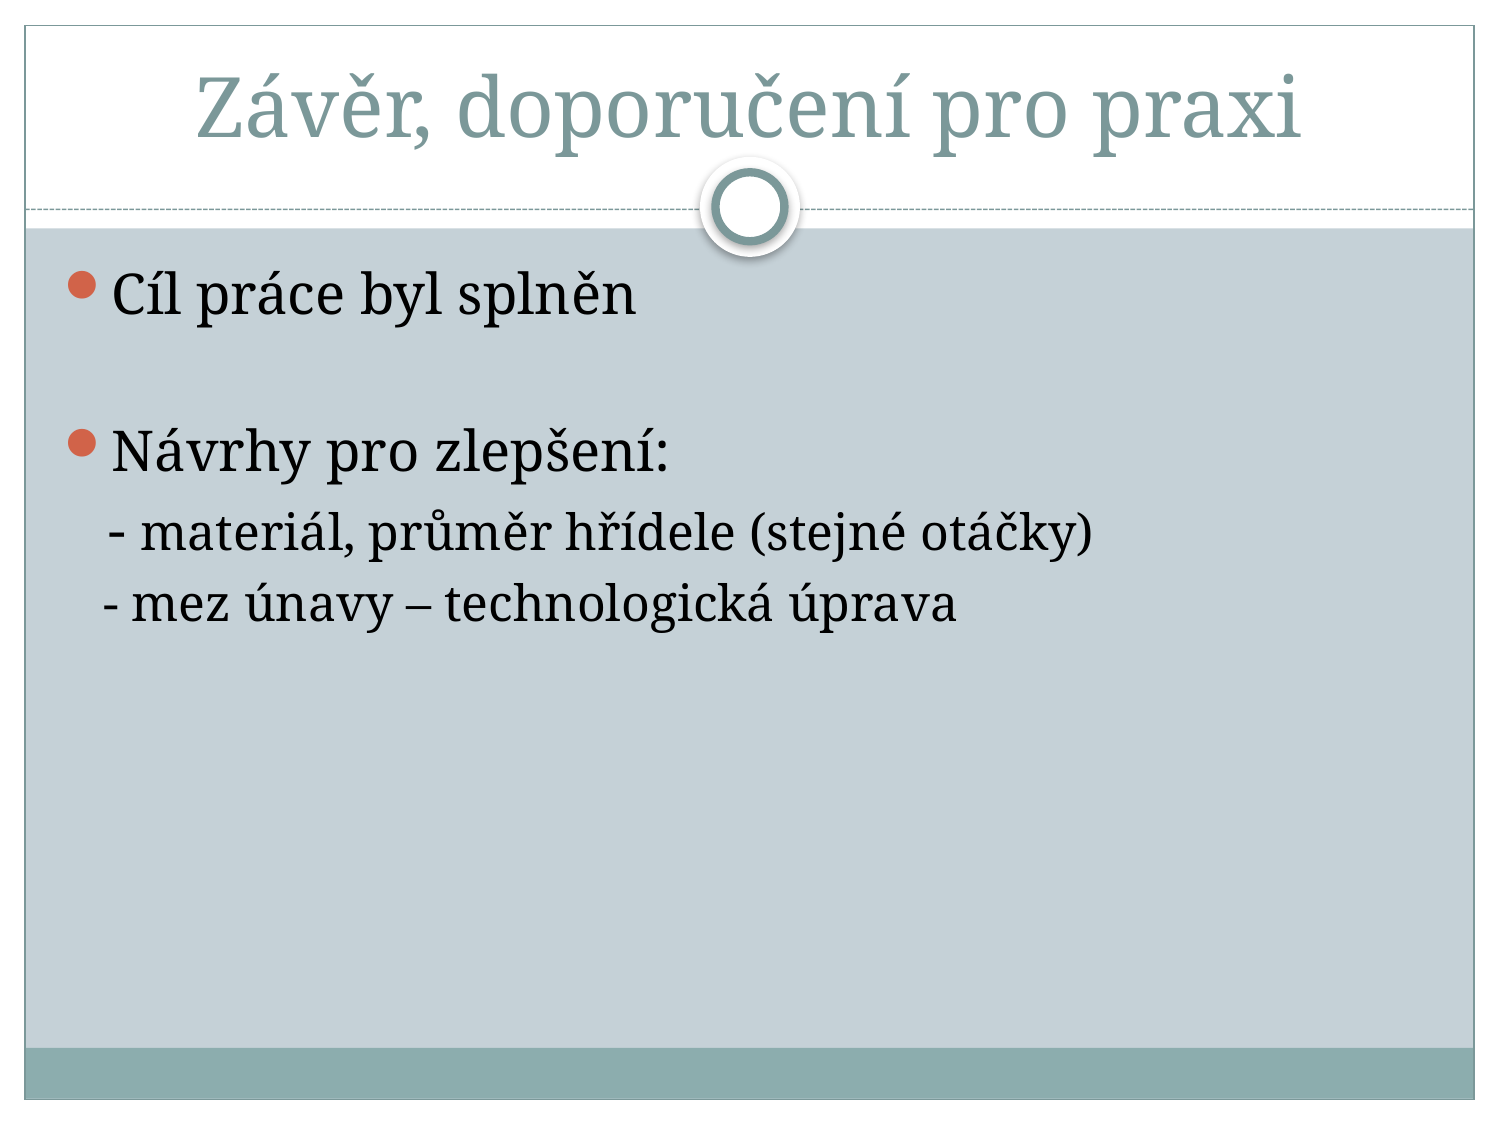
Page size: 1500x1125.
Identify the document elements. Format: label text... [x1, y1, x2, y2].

title Závěr, doporučení pro praxi [49, 37, 1450, 162]
list Cíl práce byl splněn Návrhy pro zlepšení: - materiál, průměr hřídele (stejné otáčky) - mez únavy – technologická úprava [49, 250, 1445, 1001]
